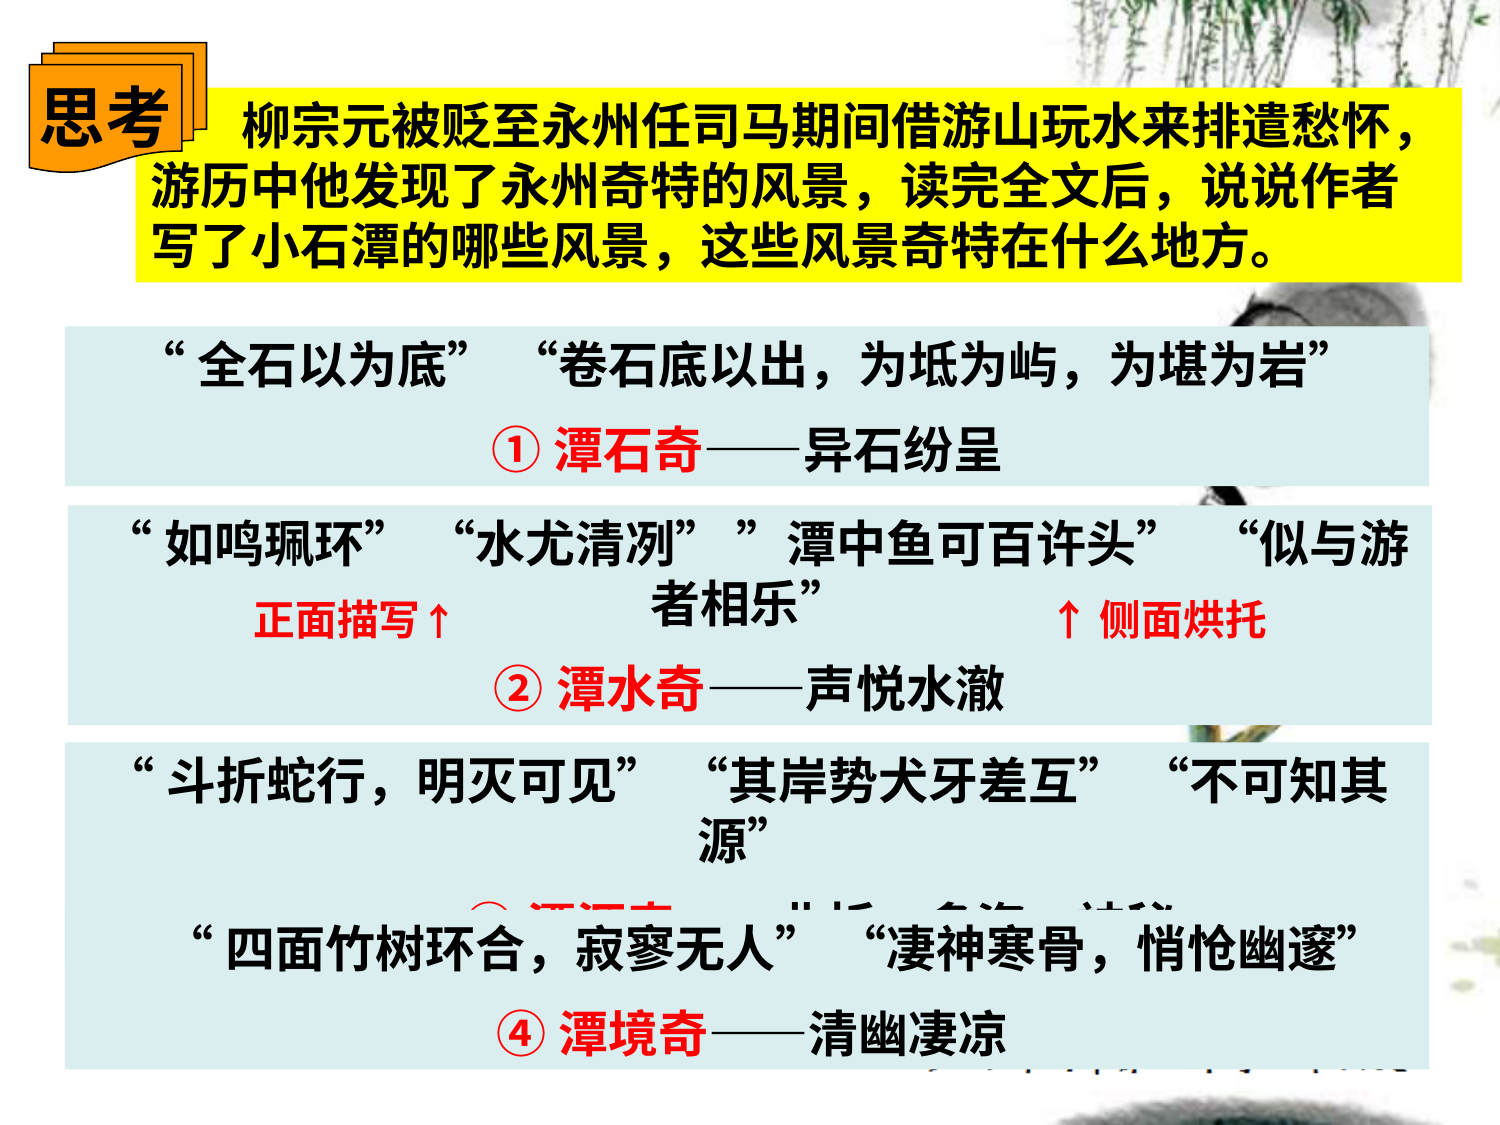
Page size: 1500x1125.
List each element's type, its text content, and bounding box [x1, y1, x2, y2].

text_box ↑侧面烘托 [986, 586, 1329, 651]
text_box “斗折蛇行，明灭可见” “其岸势犬牙差互” “不可知其源” ③潭源奇——曲折、多姿、神秘 [64, 742, 1430, 909]
text_box 正面描写↑ [171, 586, 541, 651]
text_box 思考 [29, 42, 207, 173]
text_box 柳宗元被贬至永州任司马期间借游山玩水来排遣愁怀，游历中他发现了永州奇特的风景，读完全文后，说说作者写了小石潭的哪些风景，这些风景奇特在什么地方。 [135, 87, 1463, 283]
text_box “全石以为底” “卷石底以出，为坻为屿，为堪为岩” ①潭石奇——异石纷呈 [64, 326, 1430, 487]
picture [0, 0, 1500, 1125]
text_box “四面竹树环合，寂寥无人” “凄神寒骨，悄怆幽邃” ④潭境奇——清幽凄凉 [64, 909, 1430, 1070]
text_box “如鸣珮环” “水尤清冽” ”潭中鱼可百许头” “似与游者相乐” ②潭水奇——声悦水澈 [67, 505, 1433, 726]
